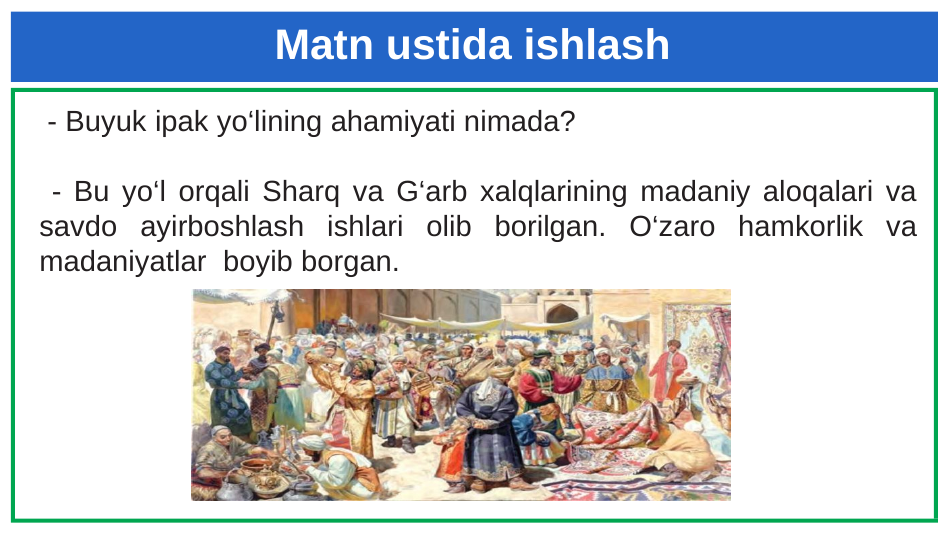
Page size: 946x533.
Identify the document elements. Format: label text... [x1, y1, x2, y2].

list - Buyuk ipak yo‘lining ahamiyati nimada? - Bu yo‘l orqali Sharq va G‘arb xalqlarining madaniy aloqalari va savdo ayirboshlash ishlari olib borilgan. O‘zaro hamkorlik va madaniyatlar boyib borgan. [39, 102, 919, 279]
picture [191, 289, 731, 501]
title Matn ustida ishlash [27, 16, 919, 69]
